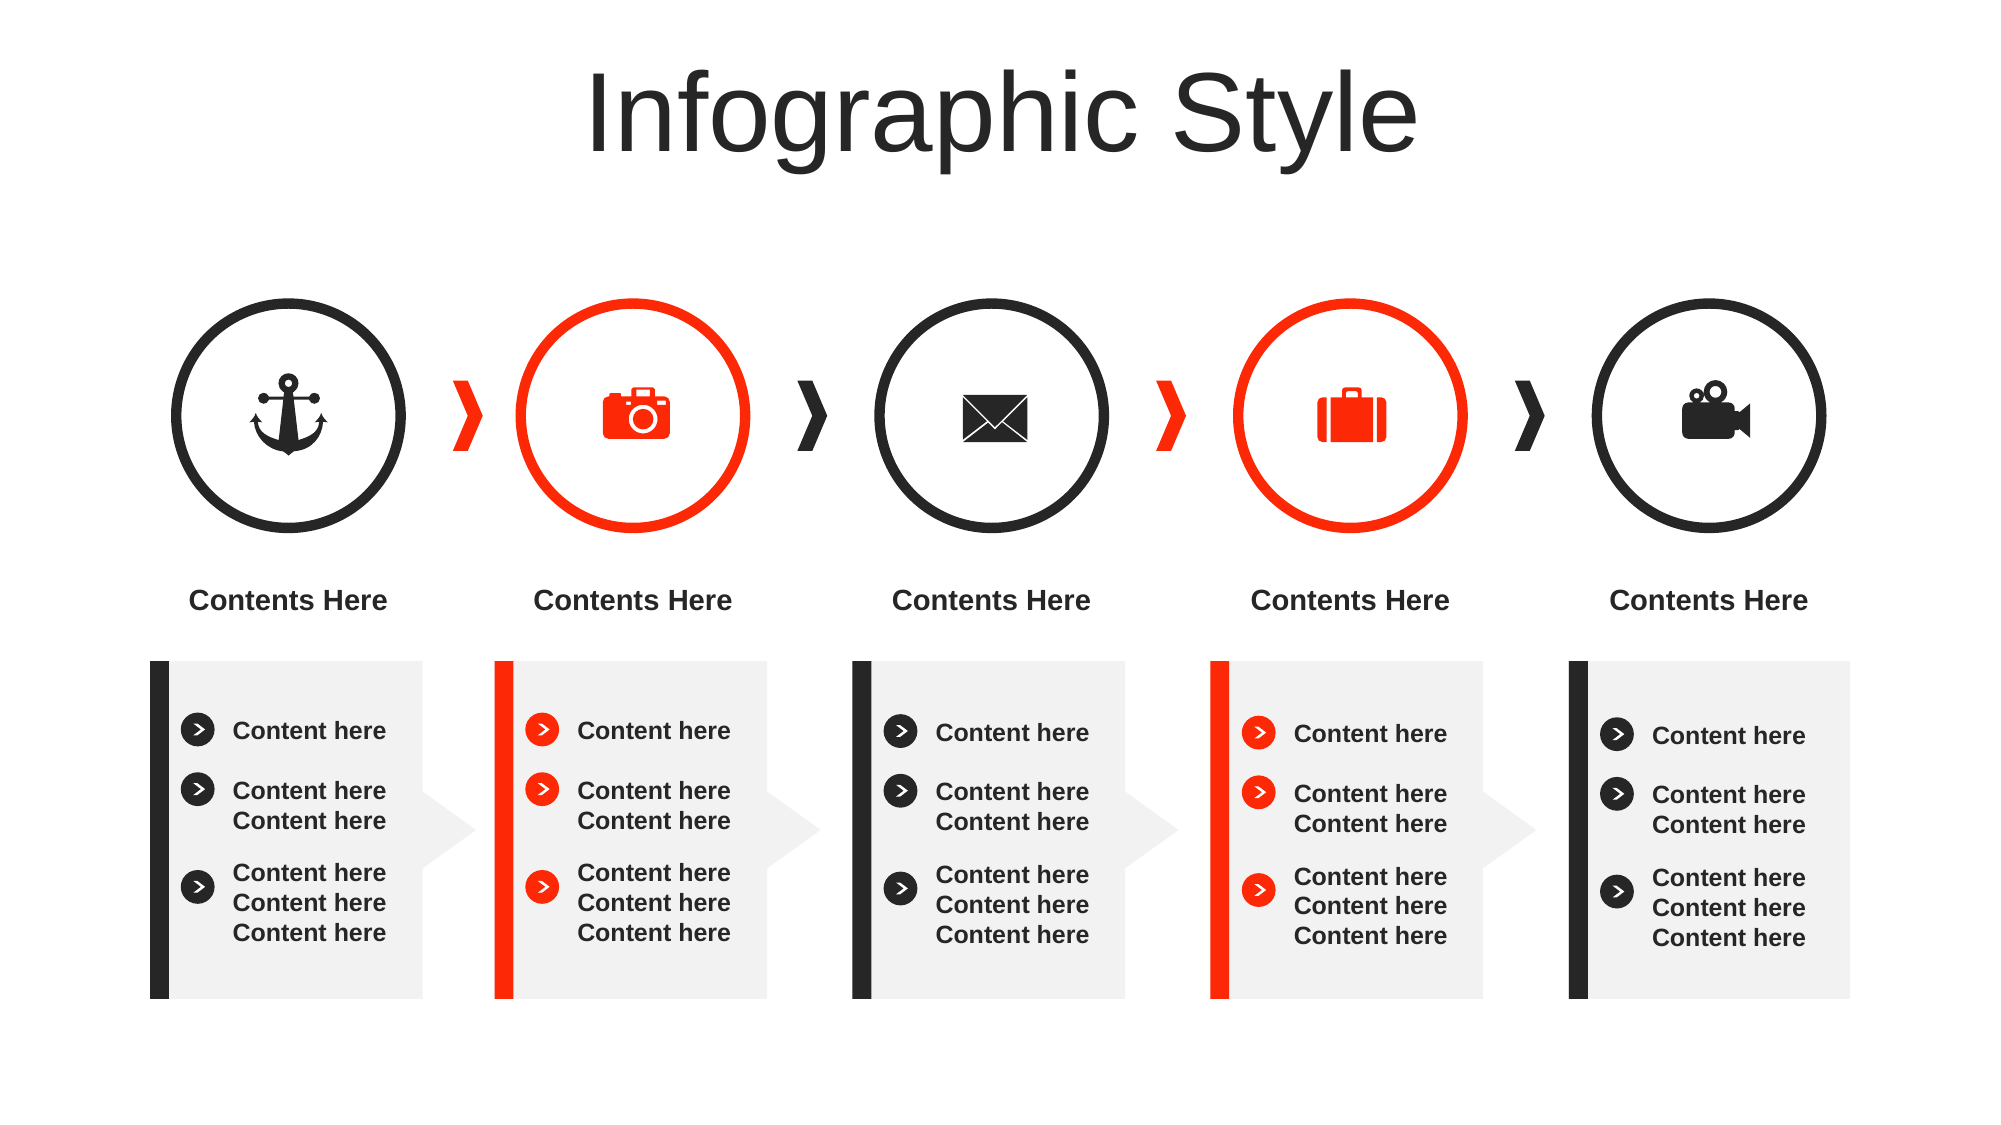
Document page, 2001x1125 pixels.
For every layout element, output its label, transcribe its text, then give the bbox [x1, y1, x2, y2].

text_box [1316, 396, 1328, 444]
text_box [1600, 770, 1845, 847]
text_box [1241, 851, 1486, 958]
text_box [1329, 386, 1388, 444]
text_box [1568, 660, 1851, 999]
text_box [601, 386, 671, 440]
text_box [883, 708, 1128, 754]
text_box [175, 302, 402, 529]
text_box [1600, 711, 1845, 757]
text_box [180, 706, 425, 753]
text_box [1241, 709, 1486, 756]
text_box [852, 660, 1179, 999]
text_box Contents Here [1212, 574, 1489, 624]
text_box [1154, 379, 1188, 452]
text_box [246, 372, 331, 457]
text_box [525, 766, 770, 842]
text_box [883, 767, 1128, 844]
text_box [519, 302, 747, 529]
text_box Contents Here [853, 574, 1130, 624]
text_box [1210, 660, 1537, 999]
text_box [795, 379, 829, 452]
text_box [1600, 853, 1845, 960]
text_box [525, 848, 770, 955]
text_box Contents Here [1571, 574, 1847, 624]
list Infographic Style [53, 55, 1952, 175]
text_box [150, 660, 477, 999]
text_box [878, 302, 1105, 529]
text_box [451, 379, 484, 452]
text_box [1595, 302, 1823, 529]
text_box [1513, 379, 1546, 452]
text_box [959, 393, 1031, 444]
text_box [1681, 379, 1752, 441]
text_box Contents Here [150, 574, 427, 624]
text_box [1241, 769, 1486, 845]
text_box Contents Here [495, 574, 771, 624]
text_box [180, 848, 425, 955]
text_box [525, 706, 770, 753]
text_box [494, 660, 821, 999]
text_box [1237, 302, 1464, 529]
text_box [180, 766, 425, 842]
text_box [883, 850, 1128, 957]
